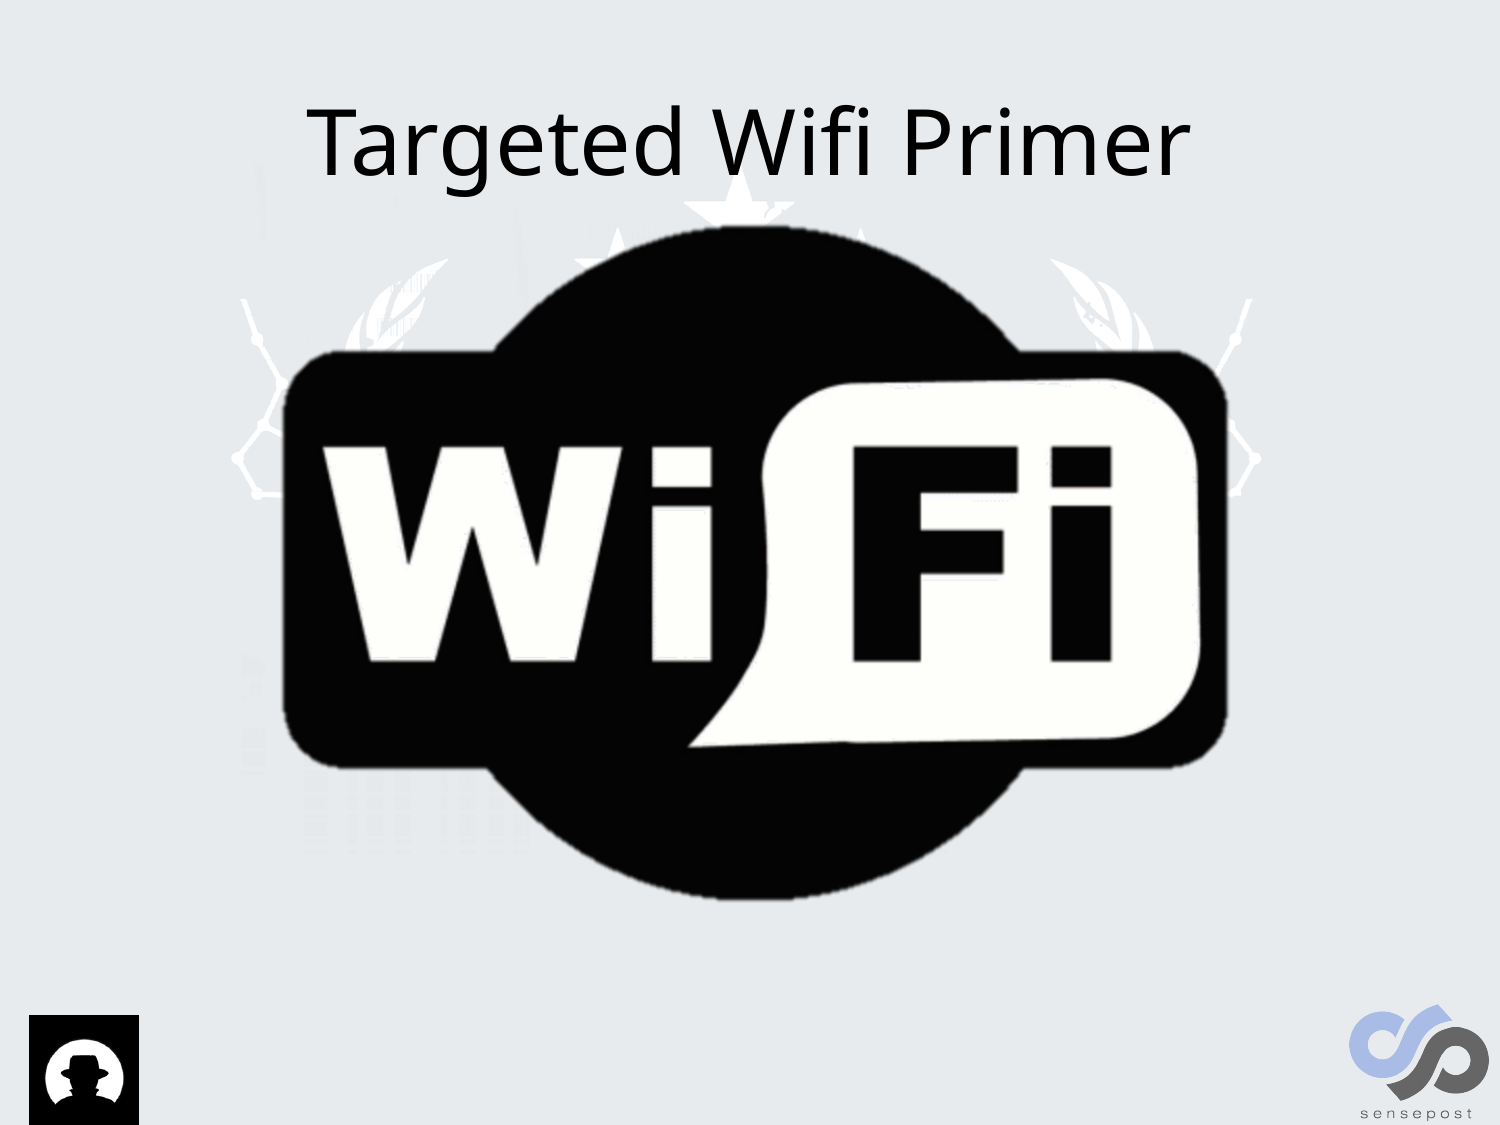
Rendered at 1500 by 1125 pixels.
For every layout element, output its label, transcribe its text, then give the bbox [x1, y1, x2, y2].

picture [228, 199, 1272, 924]
picture [29, 1015, 139, 1125]
picture [1349, 1004, 1489, 1121]
title Targeted Wifi Primer [75, 45, 1425, 233]
